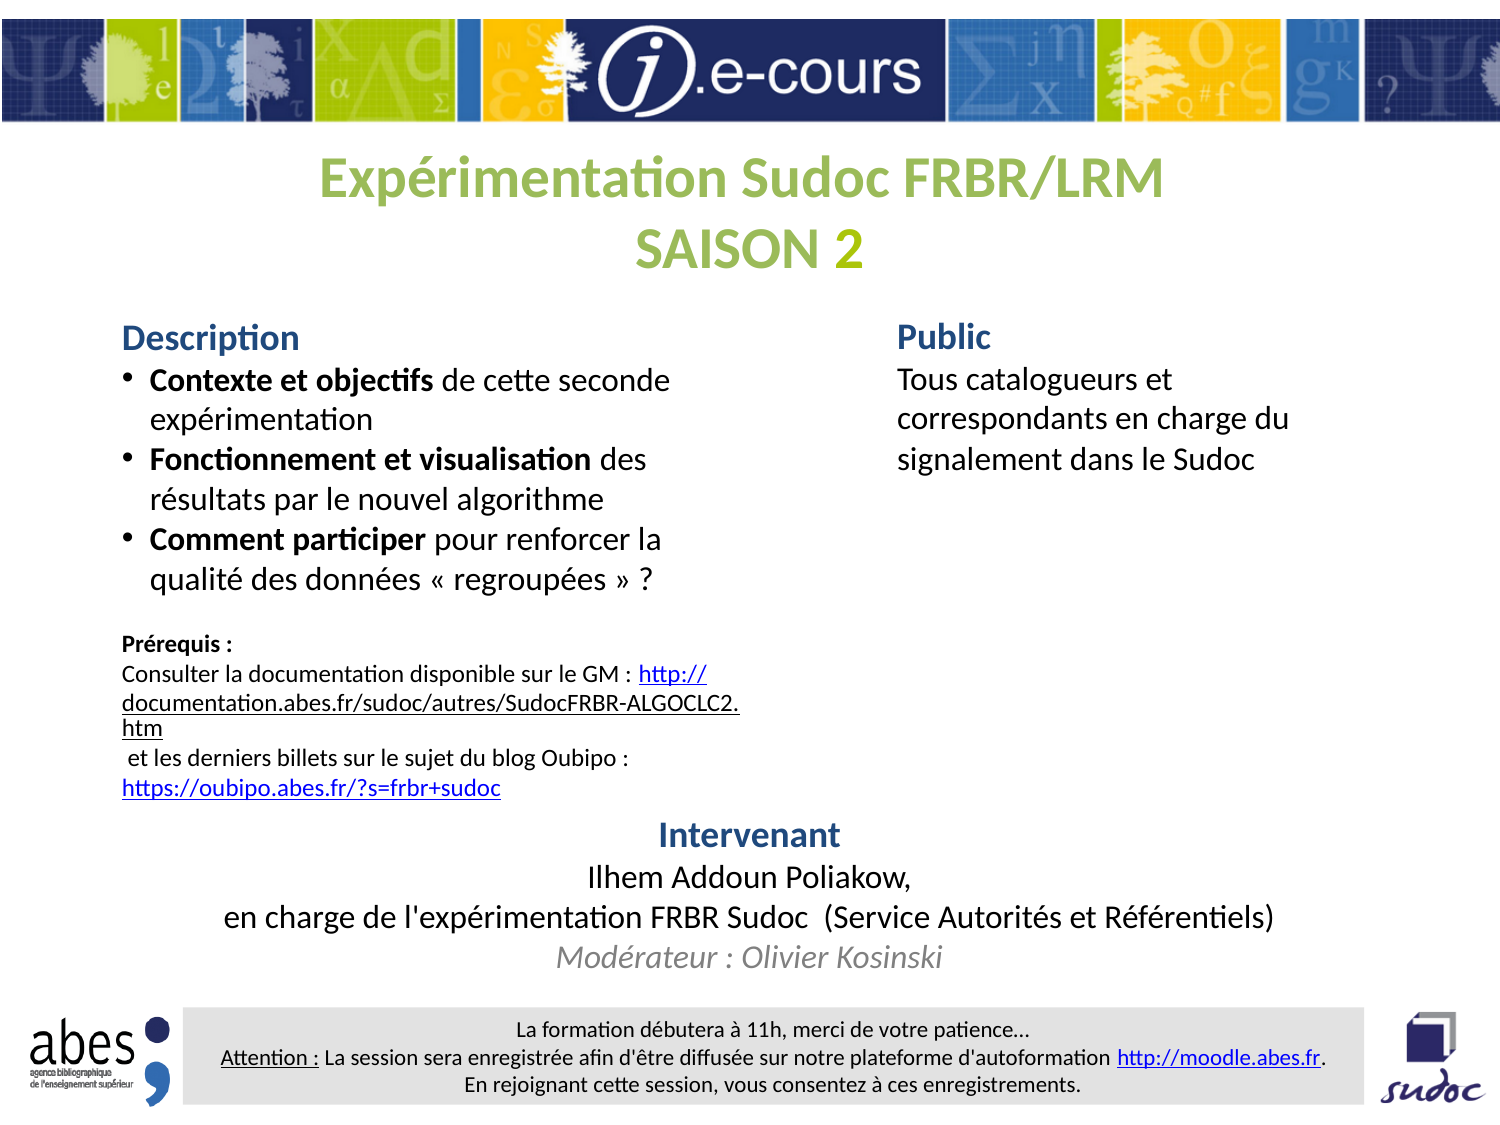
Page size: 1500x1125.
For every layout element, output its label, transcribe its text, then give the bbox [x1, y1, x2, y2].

picture [1372, 999, 1493, 1116]
picture [24, 1007, 173, 1107]
text_box Expérimentation Sudoc FRBR/LRM SAISON 2 [112, 134, 1388, 290]
text_box La formation débutera à 11h, merci de votre patience… Attention : La session sera enregistrée afin d'être diffusée sur notre plateforme d'autoformation http://moodle.abes.fr. En rejoignant cette session, vous consentez à ces enregistrements. [182, 1007, 1365, 1105]
text_box Description Contexte et objectifs de cette seconde expérimentation Fonctionnement et visualisation des résultats par le nouvel algorithme Comment participer pour renforcer la qualité des données « regroupées » ? Prérequis : Consulter la documentation disponible sur le GM : http://documentation.abes.fr/sudoc/autres/SudocFRBR-ALGOCLC2.htm et les derniers billets sur le sujet du blog Oubipo : https://oubipo.abes.fr/?s=frbr+sudoc [107, 305, 757, 802]
text_box Intervenant Ilhem Addoun Poliakow, en charge de l'expérimentation FRBR Sudoc (Service Autorités et Référentiels) Modérateur : Olivier Kosinski [23, 802, 1477, 982]
picture [1, 19, 1500, 126]
text_box Public Tous catalogueurs et correspondants en charge du signalement dans le Sudoc [882, 304, 1373, 484]
